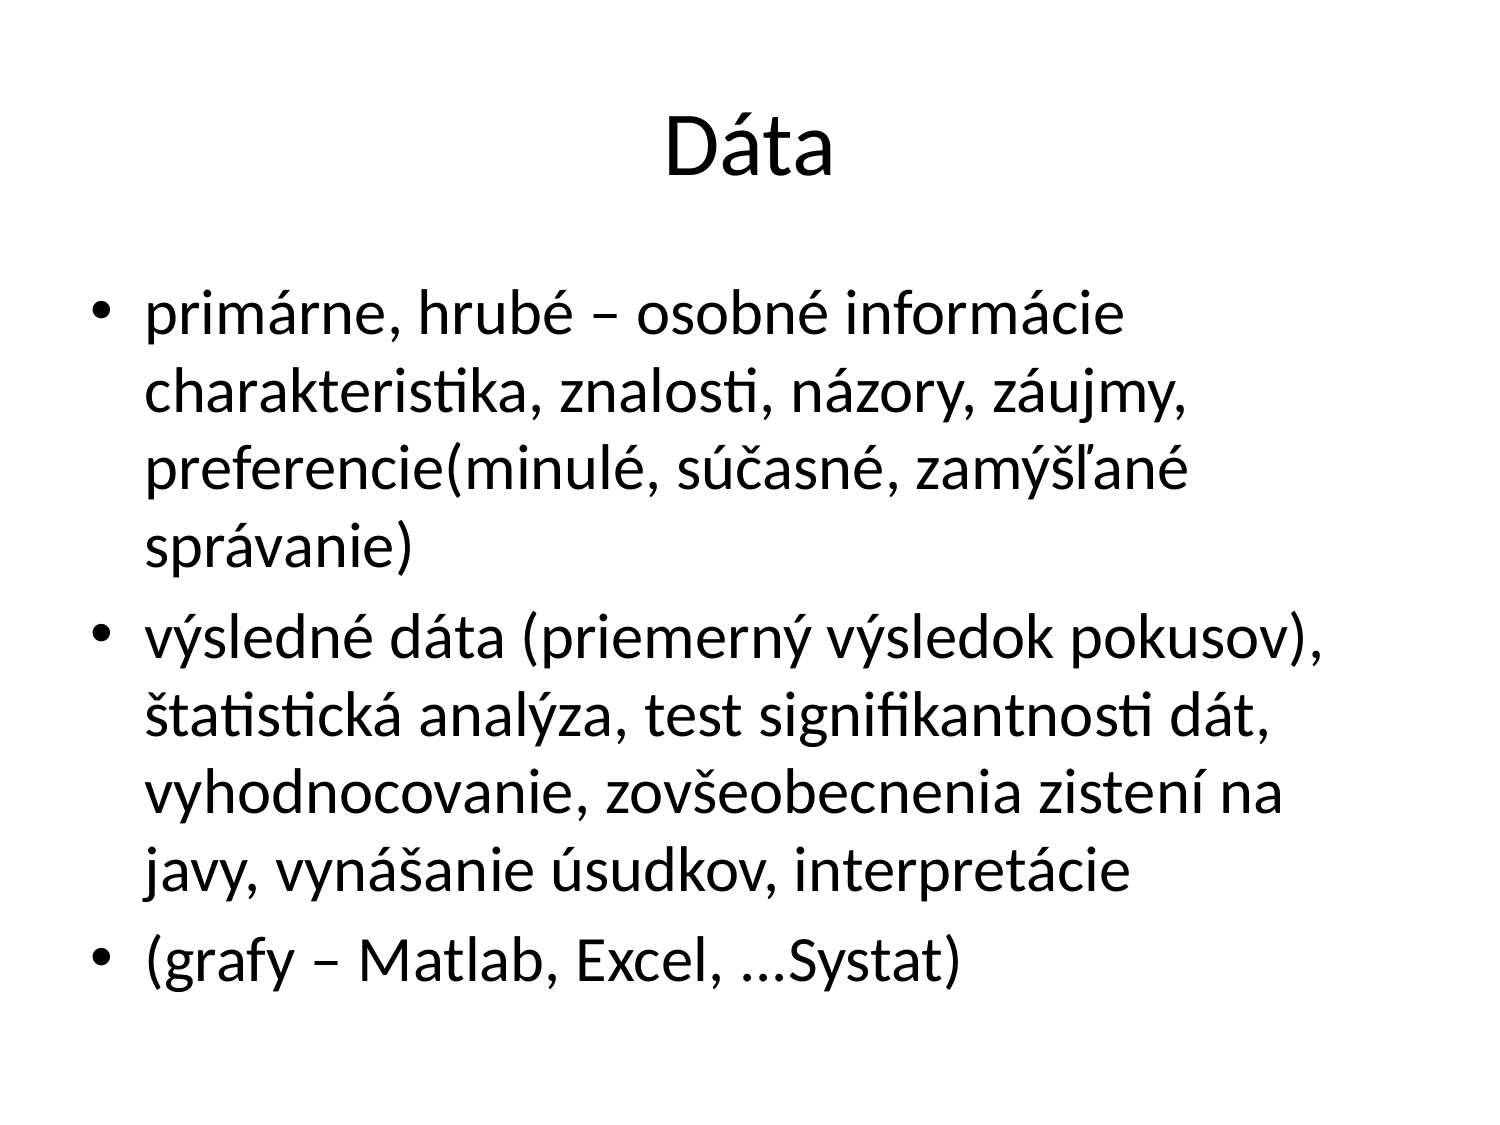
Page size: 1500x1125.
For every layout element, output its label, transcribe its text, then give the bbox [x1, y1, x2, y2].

title Dáta [75, 45, 1425, 233]
list primárne, hrubé – osobné informácie charakteristika, znalosti, názory, záujmy, preferencie(minulé, súčasné, zamýšľané správanie) výsledné dáta (priemerný výsledok pokusov), štatistická analýza, test signifikantnosti dát, vyhodnocovanie, zovšeobecnenia zistení na javy, vynášanie úsudkov, interpretácie (grafy – Matlab, Excel, ...Systat) [75, 262, 1425, 1005]
